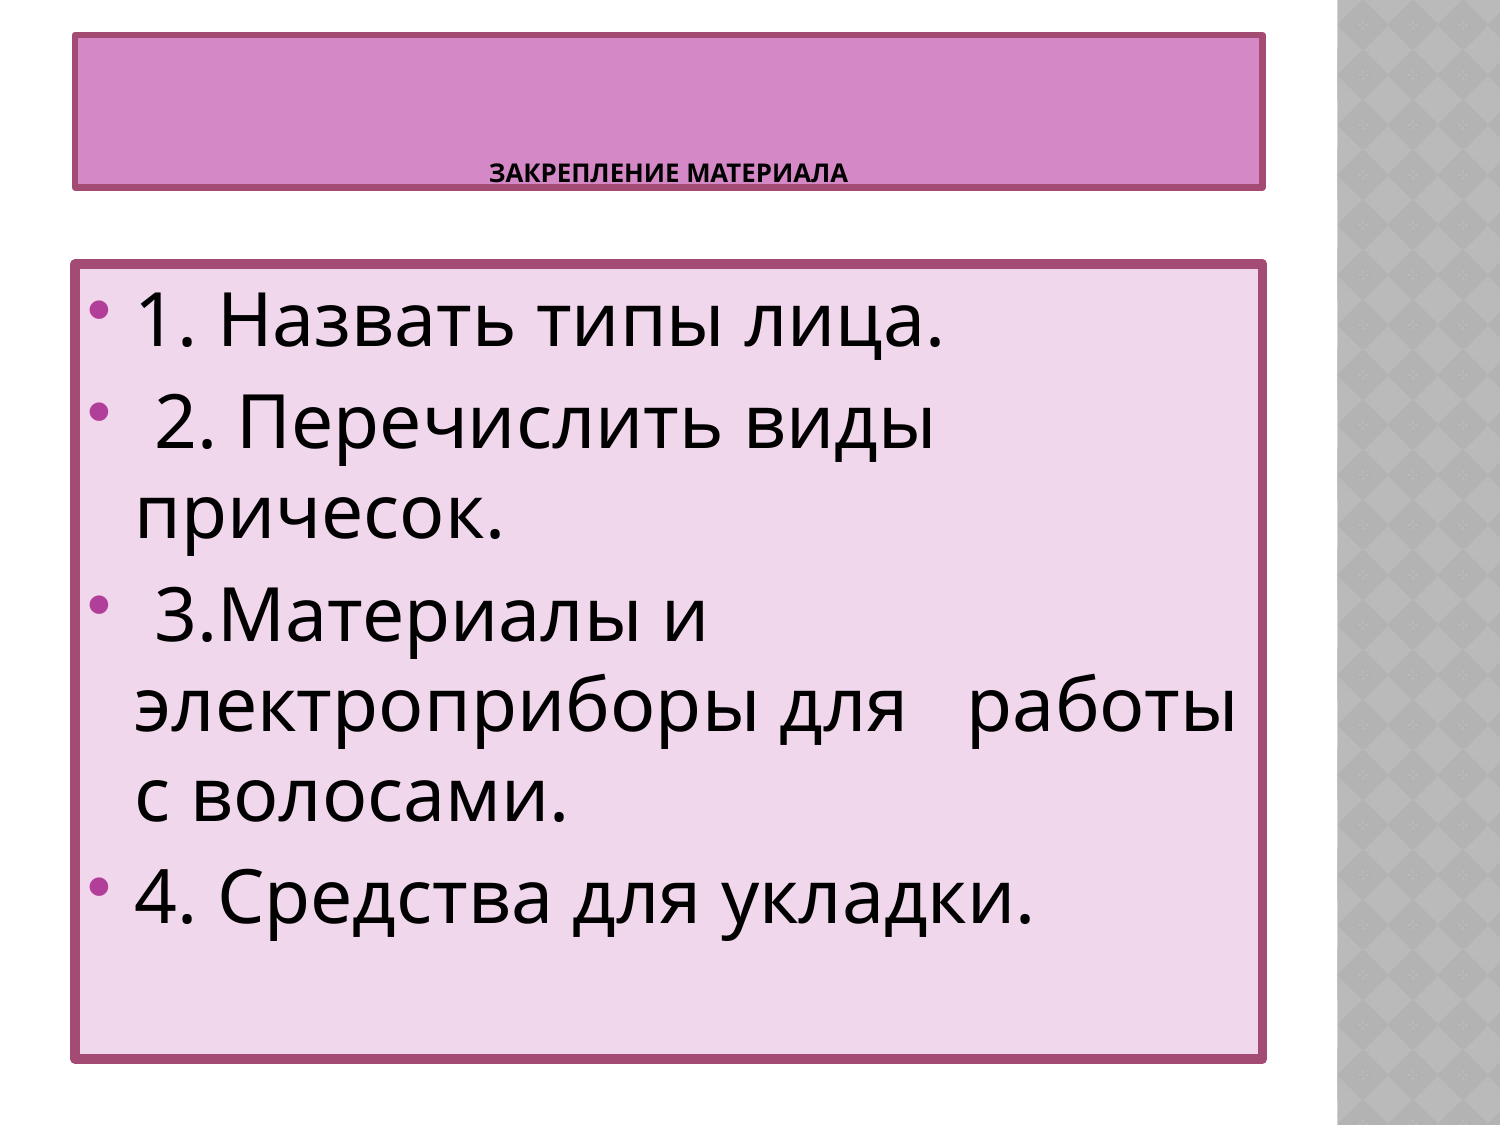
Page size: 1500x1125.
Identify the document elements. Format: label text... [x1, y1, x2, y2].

title Закрепление материала [75, 35, 1263, 188]
list 1. Назвать типы лица. 2. Перечислить виды причесок. 3.Материалы и электроприборы для работы с волосами. 4. Средства для укладки. [75, 264, 1263, 1059]
